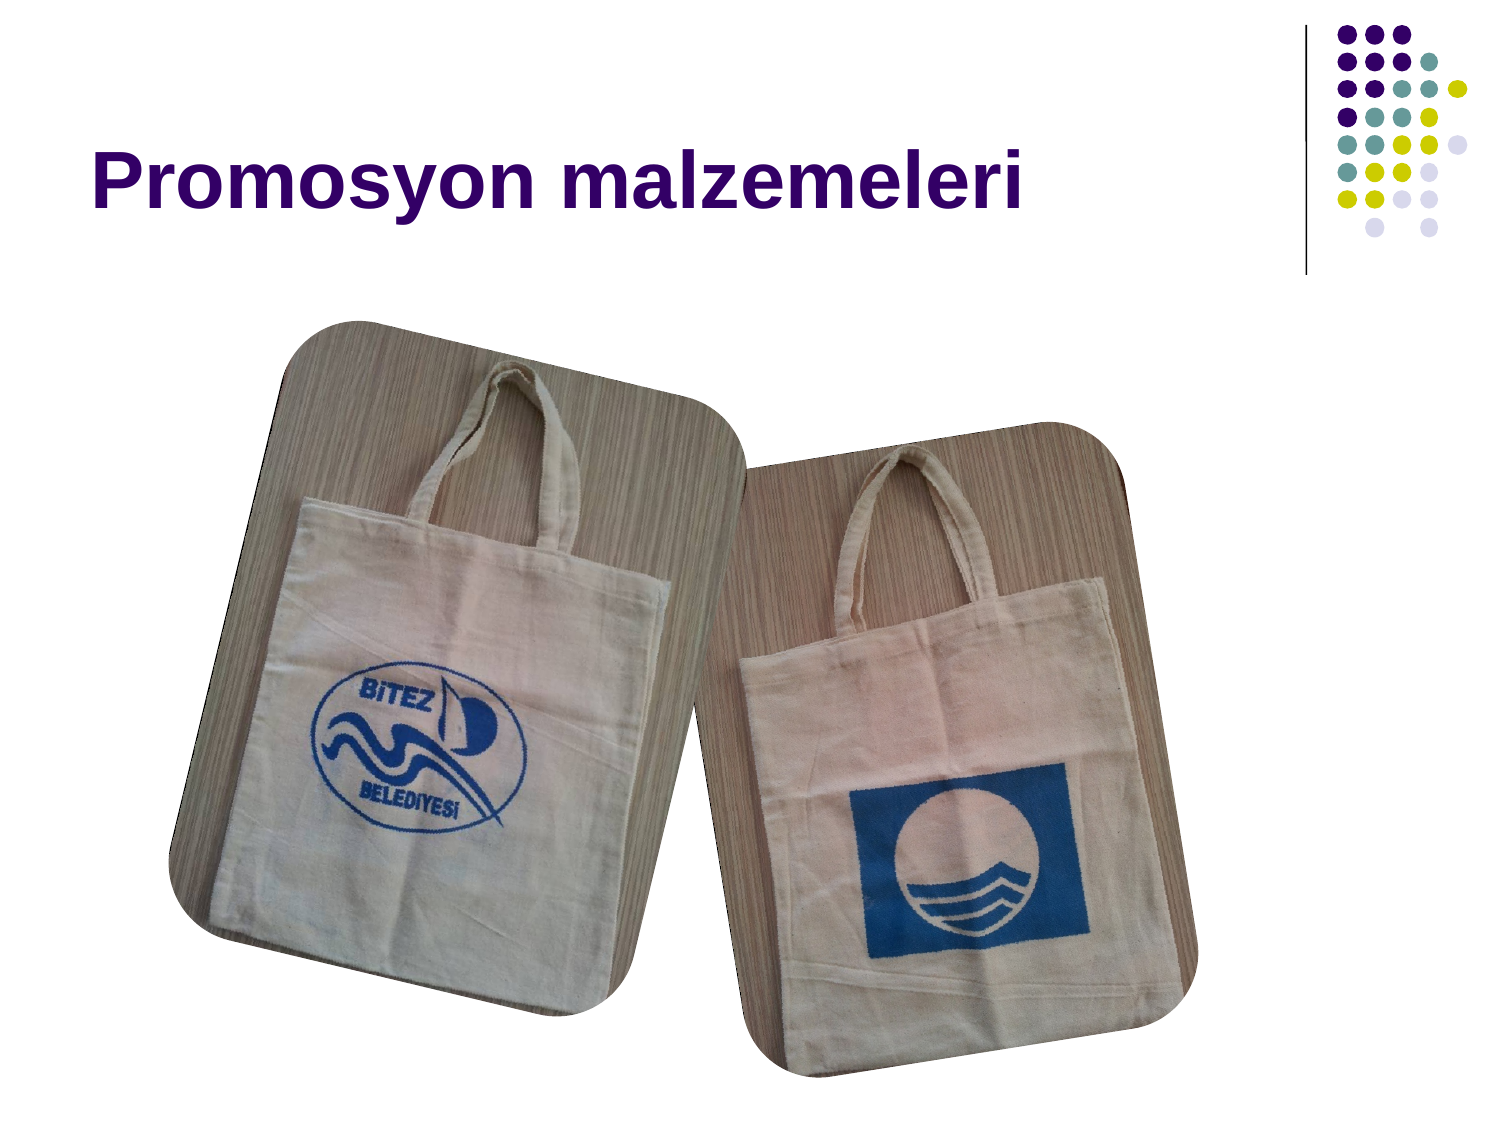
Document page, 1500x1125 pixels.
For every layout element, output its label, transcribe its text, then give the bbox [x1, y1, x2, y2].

title Promosyon malzemeleri [74, 19, 1313, 233]
picture [168, 323, 1199, 1076]
